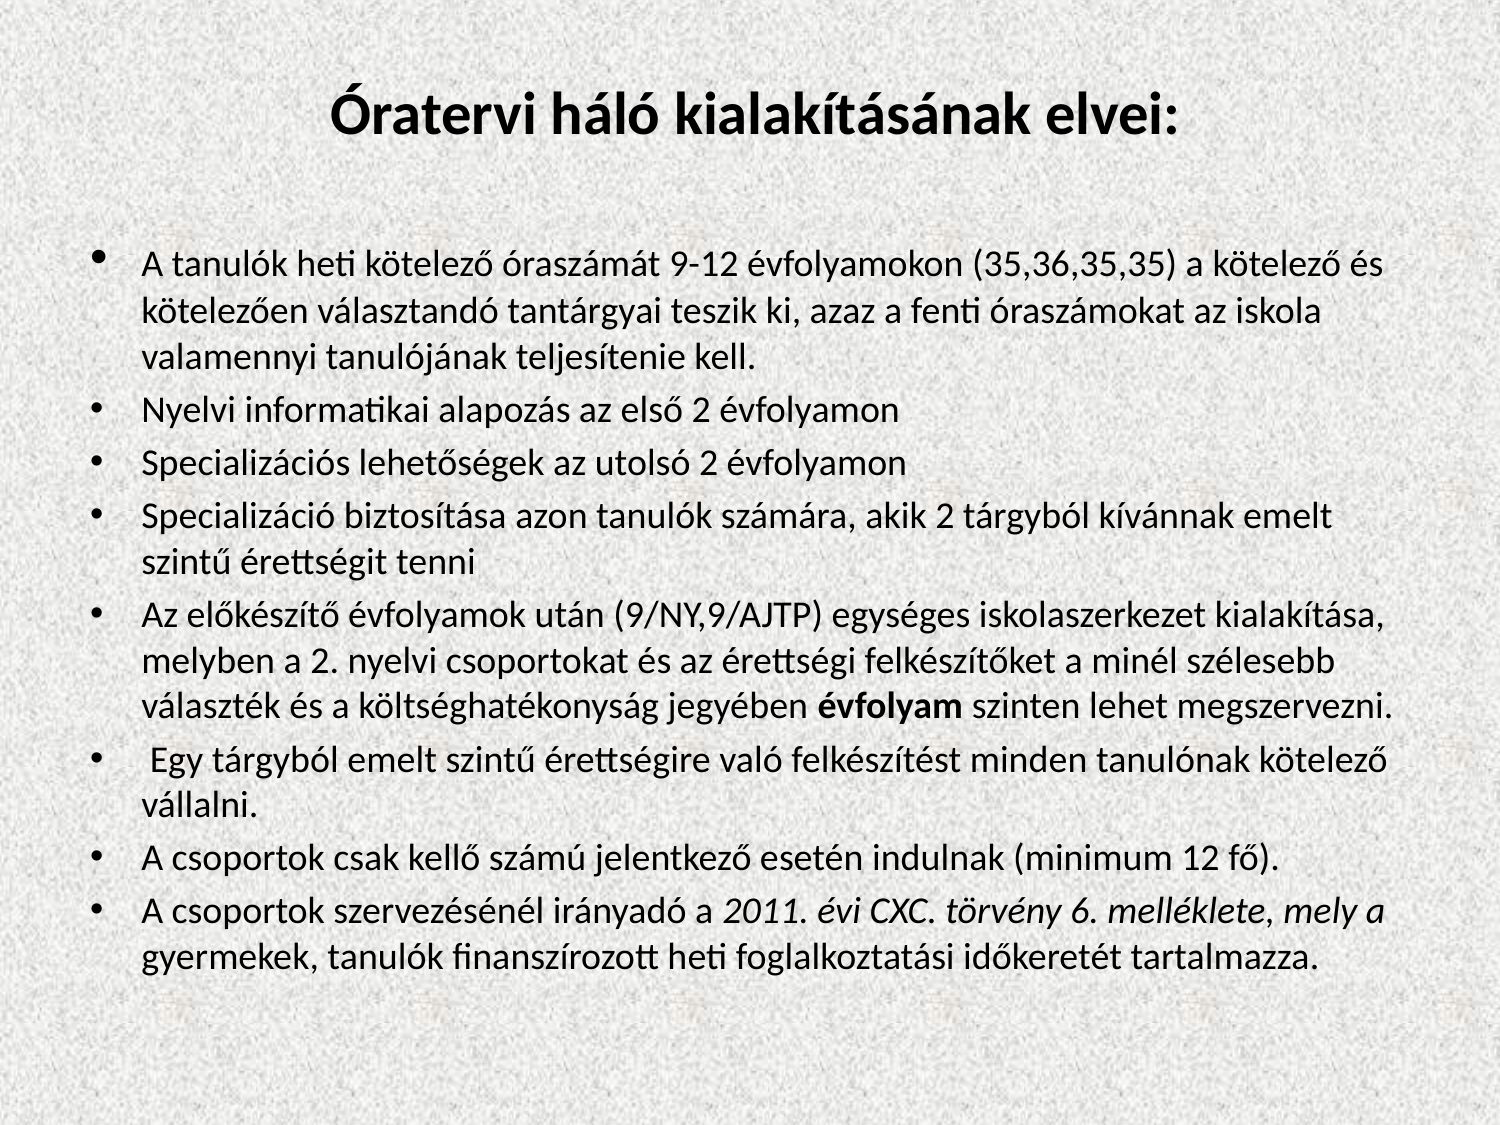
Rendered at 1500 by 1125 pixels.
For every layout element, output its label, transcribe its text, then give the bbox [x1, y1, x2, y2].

list Óratervi háló kialakításának elvei: A tanulók heti kötelező óraszámát 9-12 évfolyamokon (35,36,35,35) a kötelező és kötelezően választandó tantárgyai teszik ki, azaz a fenti óraszámokat az iskola valamennyi tanulójának teljesítenie kell. Nyelvi informatikai alapozás az első 2 évfolyamon Specializációs lehetőségek az utolsó 2 évfolyamon Specializáció biztosítása azon tanulók számára, akik 2 tárgyból kívánnak emelt szintű érettségit tenni Az előkészítő évfolyamok után (9/NY,9/AJTP) egységes iskolaszerkezet kialakítása, melyben a 2. nyelvi csoportokat és az érettségi felkészítőket a minél szélesebb választék és a költséghatékonyság jegyében évfolyam szinten lehet megszervezni. Egy tárgyból emelt szintű érettségire való felkészítést minden tanulónak kötelező vállalni. A csoportok csak kellő számú jelentkező esetén indulnak (minimum 12 fő). A csoportok szervezésénél irányadó a 2011. évi CXC. törvény 6. melléklete, mely a gyermekek, tanulók finanszírozott heti foglalkoztatási időkeretét tartalmazza. [75, 66, 1425, 1005]
picture [0, 0, 1500, 1125]
